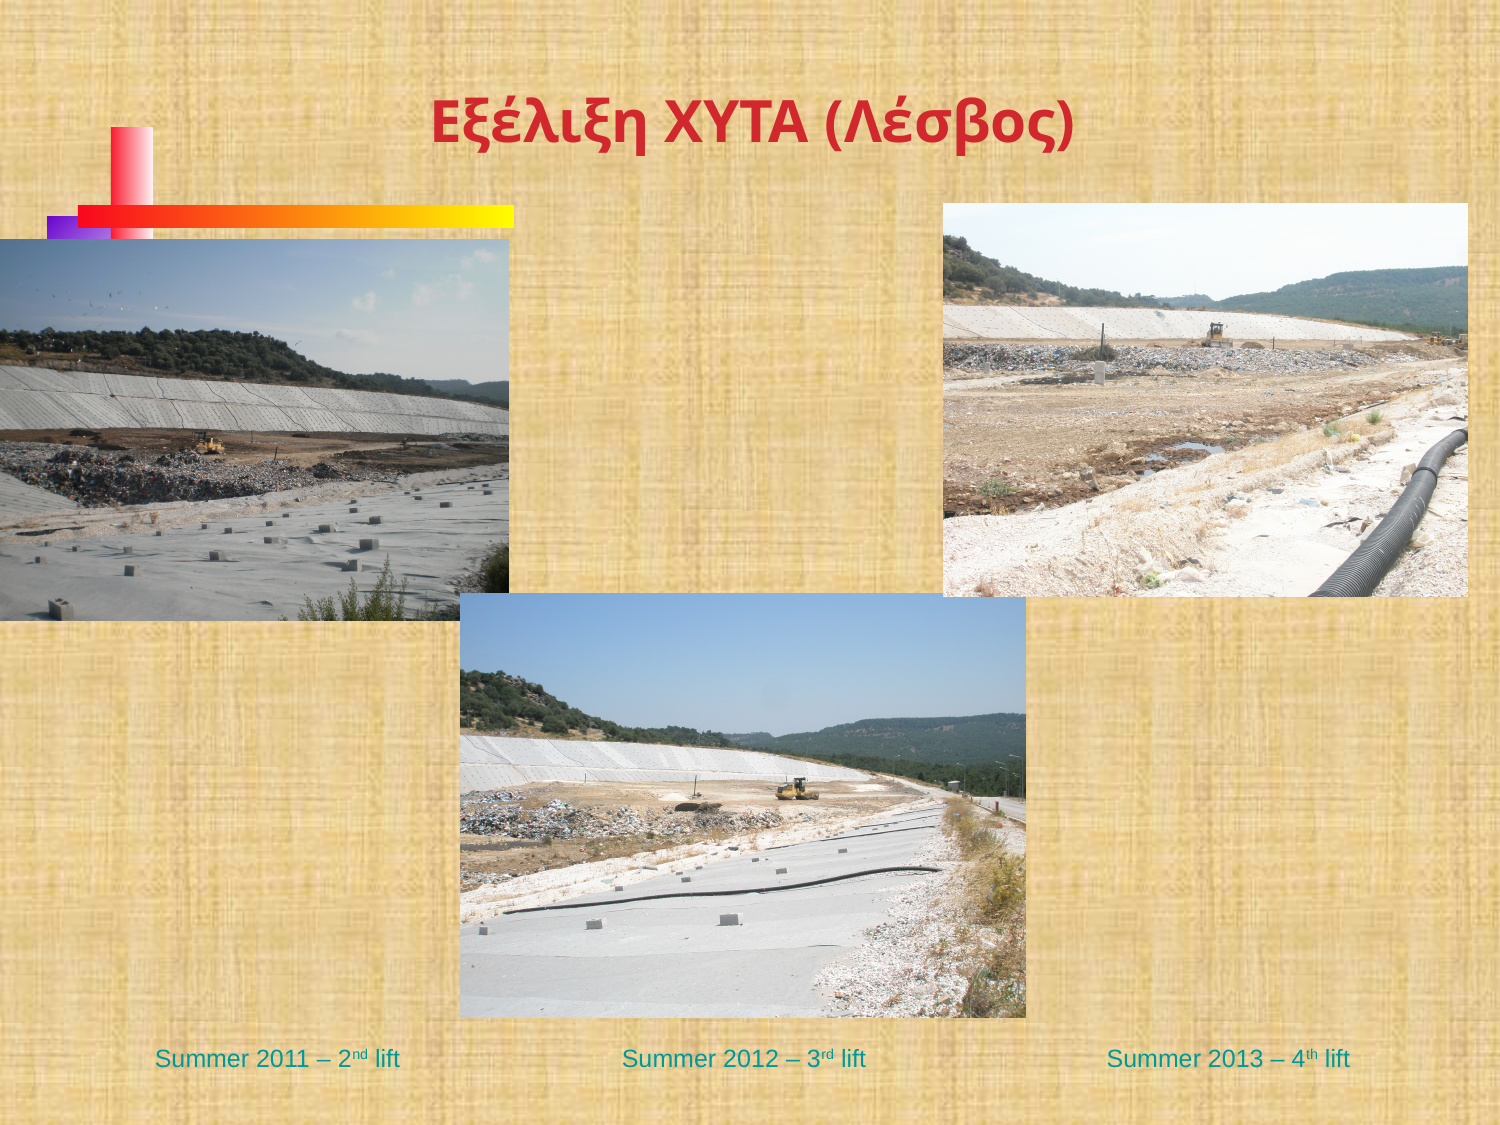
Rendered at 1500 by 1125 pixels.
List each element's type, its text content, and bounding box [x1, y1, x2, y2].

title Εξέλιξη ΧΥΤΑ (Λέσβος) [2, 90, 1500, 166]
picture [0, 0, 1500, 1125]
text_box Summer 2013 – 4th lift [1080, 1034, 1376, 1080]
text_box Summer 2011 – 2nd lift [123, 1034, 431, 1080]
text_box Summer 2012 – 3rd lift [596, 1034, 892, 1080]
